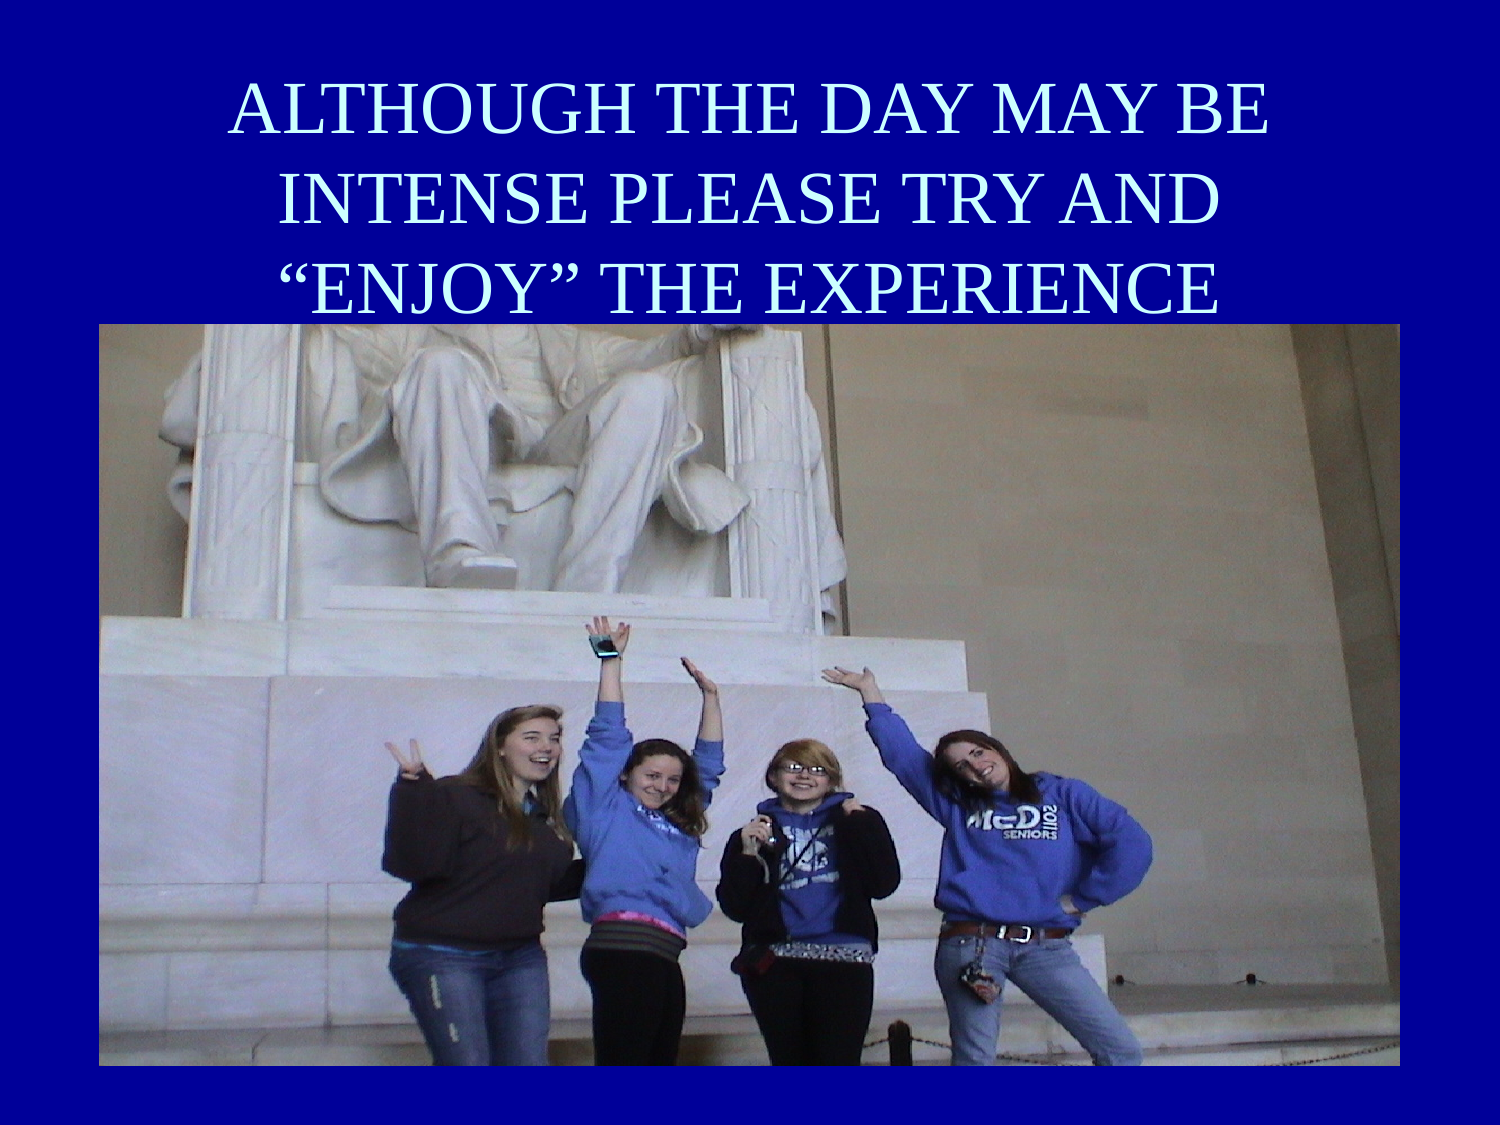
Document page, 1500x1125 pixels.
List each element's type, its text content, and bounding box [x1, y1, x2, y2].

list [99, 324, 1401, 1066]
title ALTHOUGH THE DAY MAY BE INTENSE PLEASE TRY AND “ENJOY” THE EXPERIENCE [112, 99, 1388, 288]
